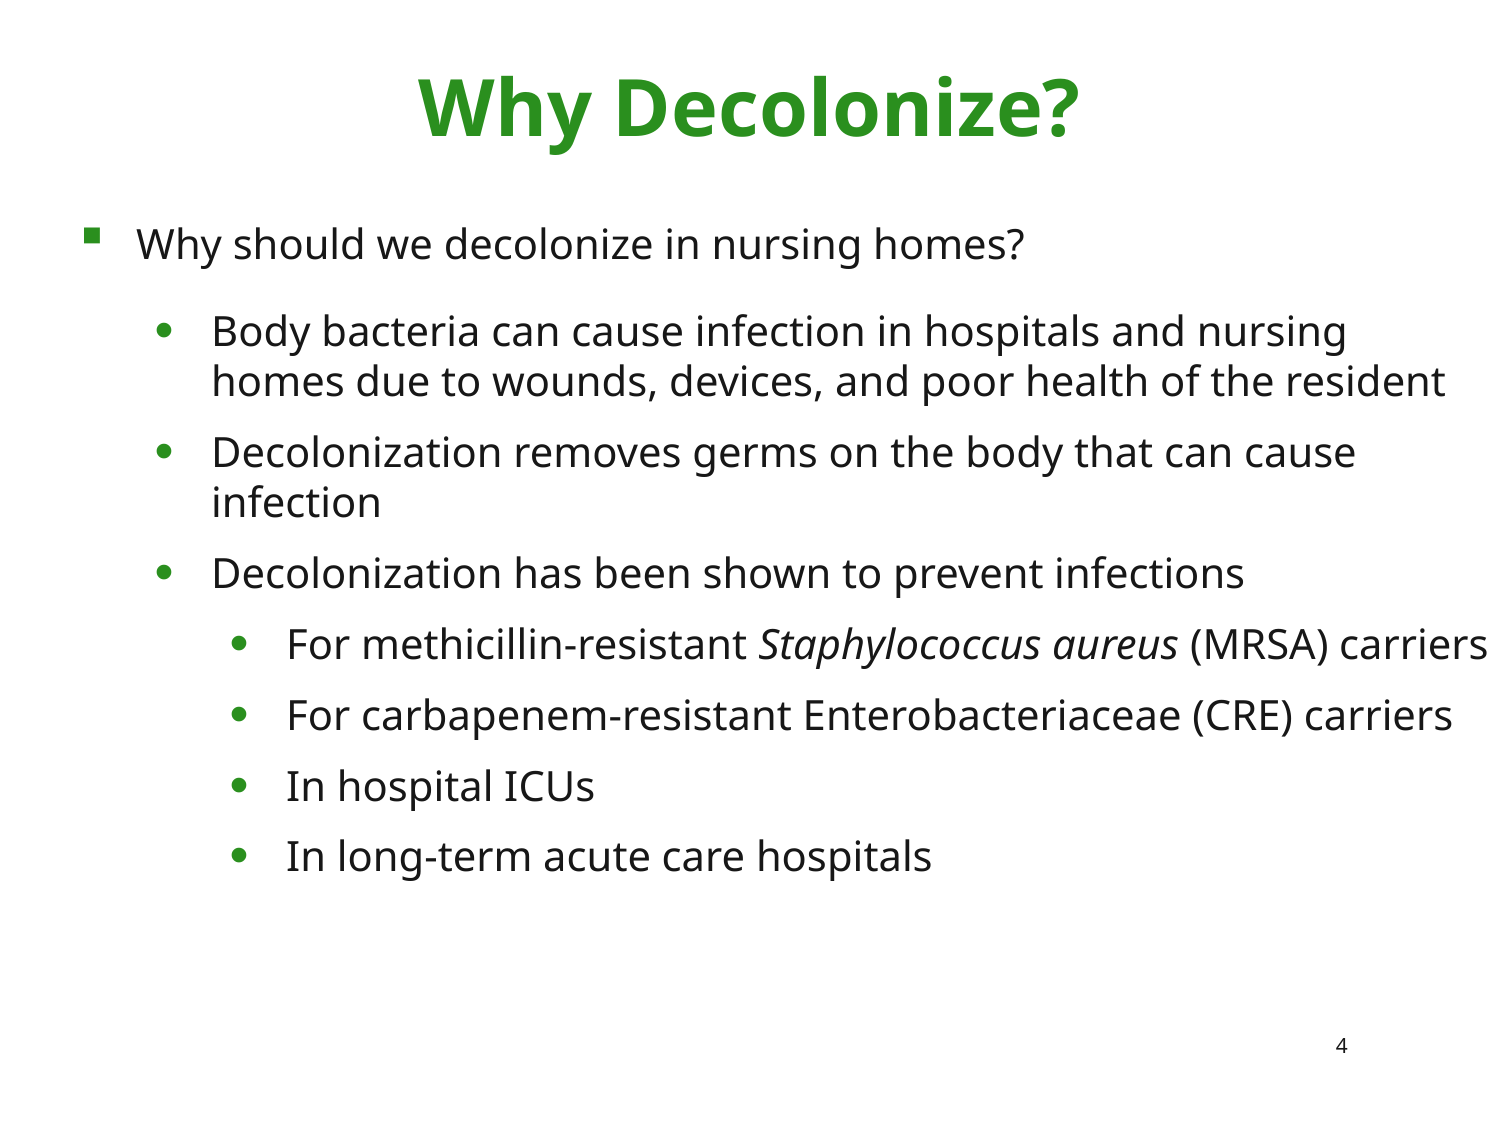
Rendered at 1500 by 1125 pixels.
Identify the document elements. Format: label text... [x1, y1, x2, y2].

text_box Why Decolonize? [24, 50, 1475, 160]
slide_number 4 [1049, 1024, 1363, 1101]
list Why should we decolonize in nursing homes? Body bacteria can cause infection in hospitals and nursing homes due to wounds, devices, and poor health of the resident Decolonization removes germs on the body that can cause infection Decolonization has been shown to prevent infections For methicillin-resistant Staphylococcus aureus (MRSA) carriers For carbapenem-resistant Enterobacteriaceae (CRE) carriers In hospital ICUs In long-term acute care hospitals [30, 199, 1500, 991]
